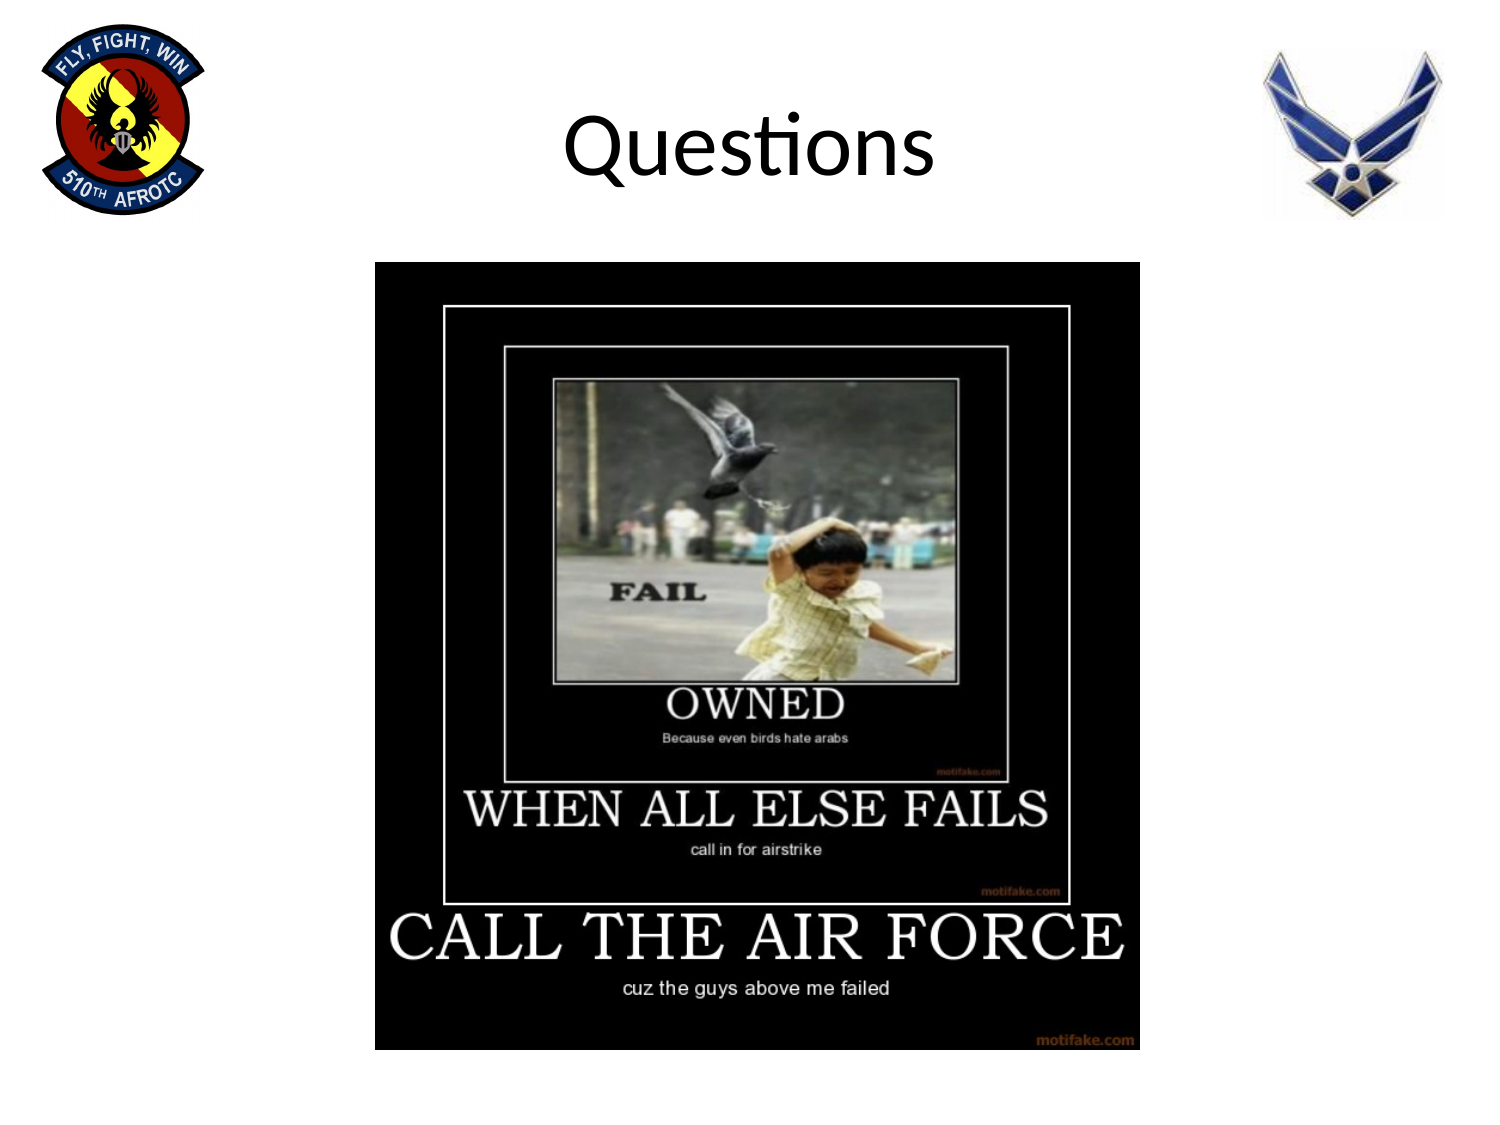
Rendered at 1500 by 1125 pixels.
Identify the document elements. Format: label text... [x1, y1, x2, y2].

picture [374, 262, 1141, 1051]
picture [37, 24, 206, 226]
picture [1262, 49, 1444, 220]
title Questions [206, 45, 1425, 233]
